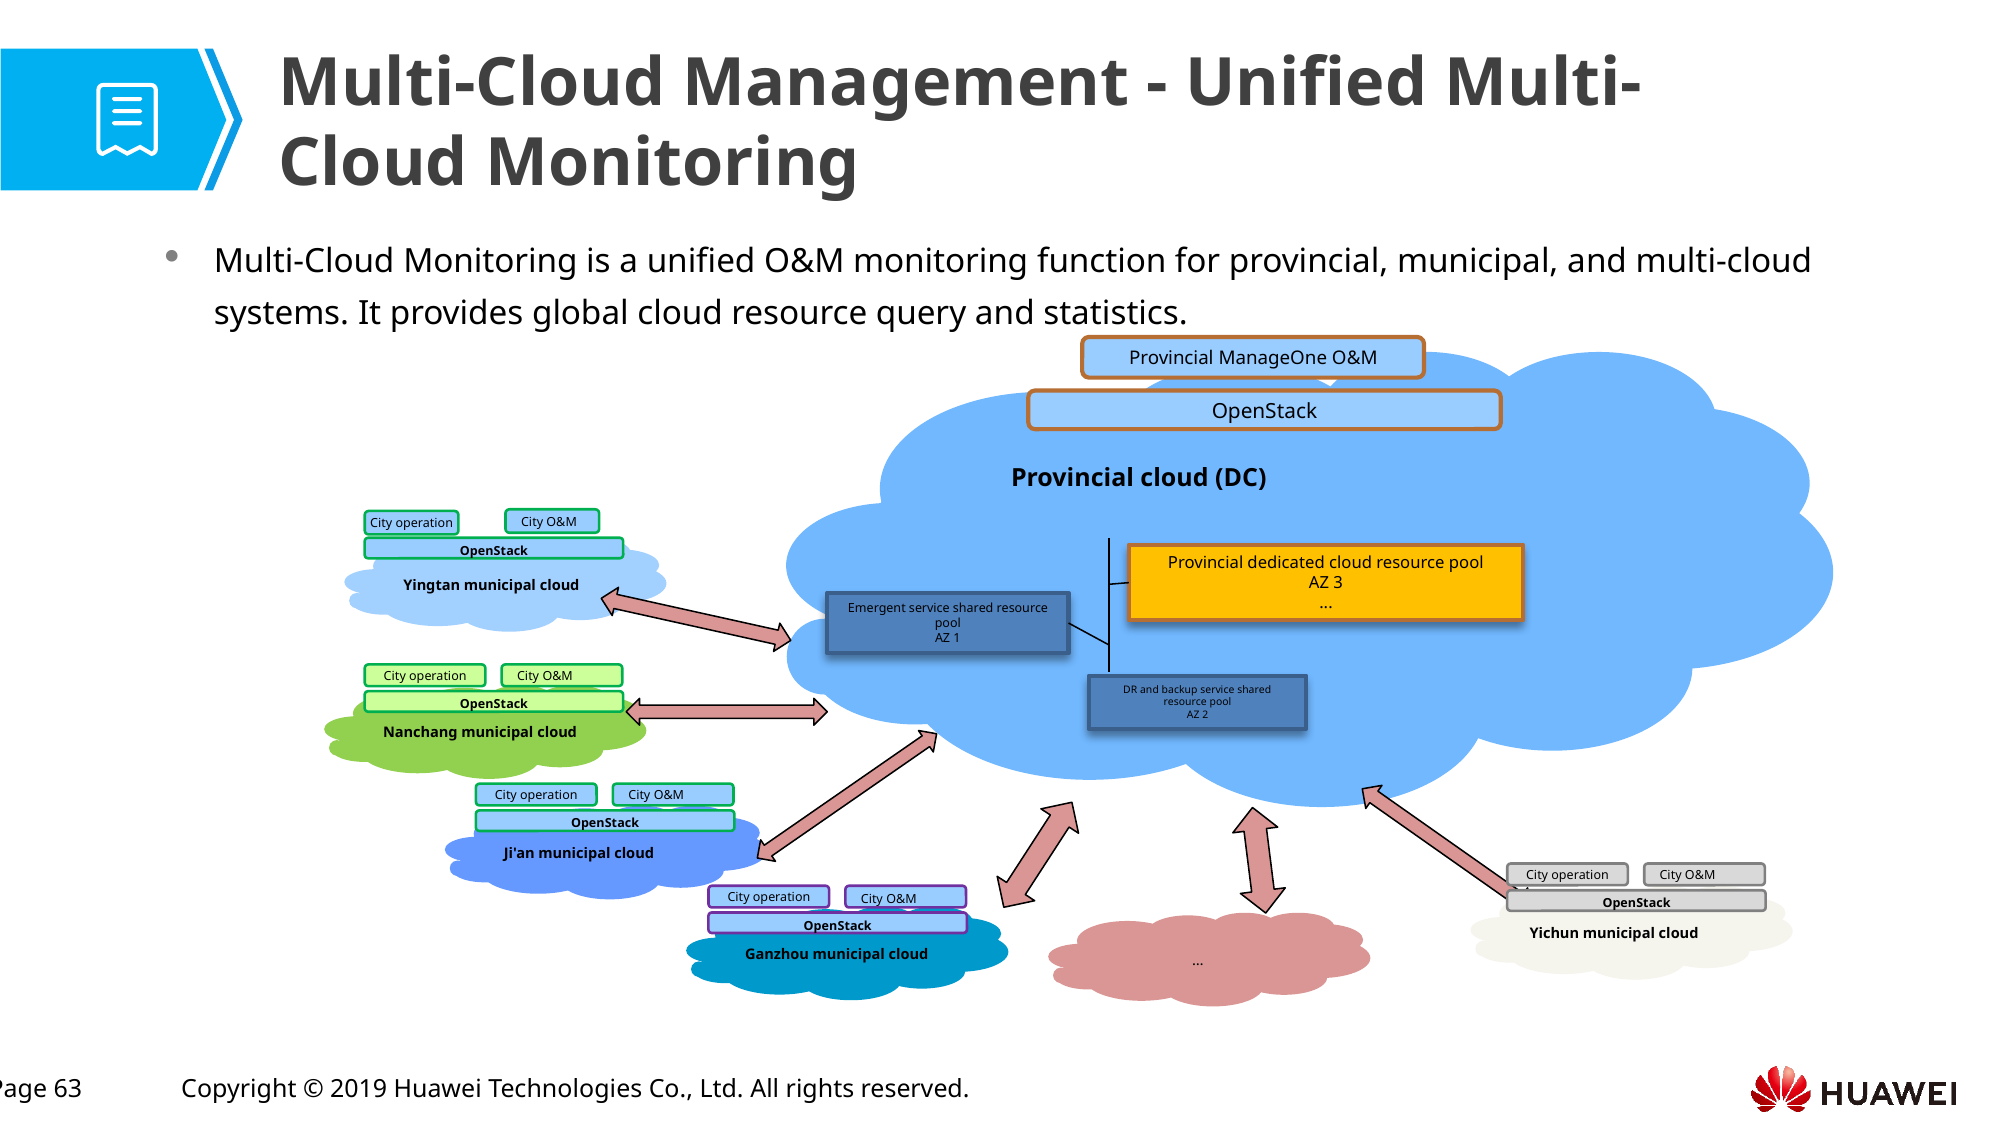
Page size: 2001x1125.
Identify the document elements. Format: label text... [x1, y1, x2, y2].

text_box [324, 336, 1833, 1007]
text_box Multi-Cloud Monitoring is a unified O&M monitoring function for provincial, municipal, and multi-cloud systems. It provides global cloud resource query and statistics. [149, 219, 1833, 864]
title Multi-Cloud Management - Unified Multi-Cloud Monitoring [261, 30, 1698, 137]
picture [1751, 1066, 1956, 1112]
